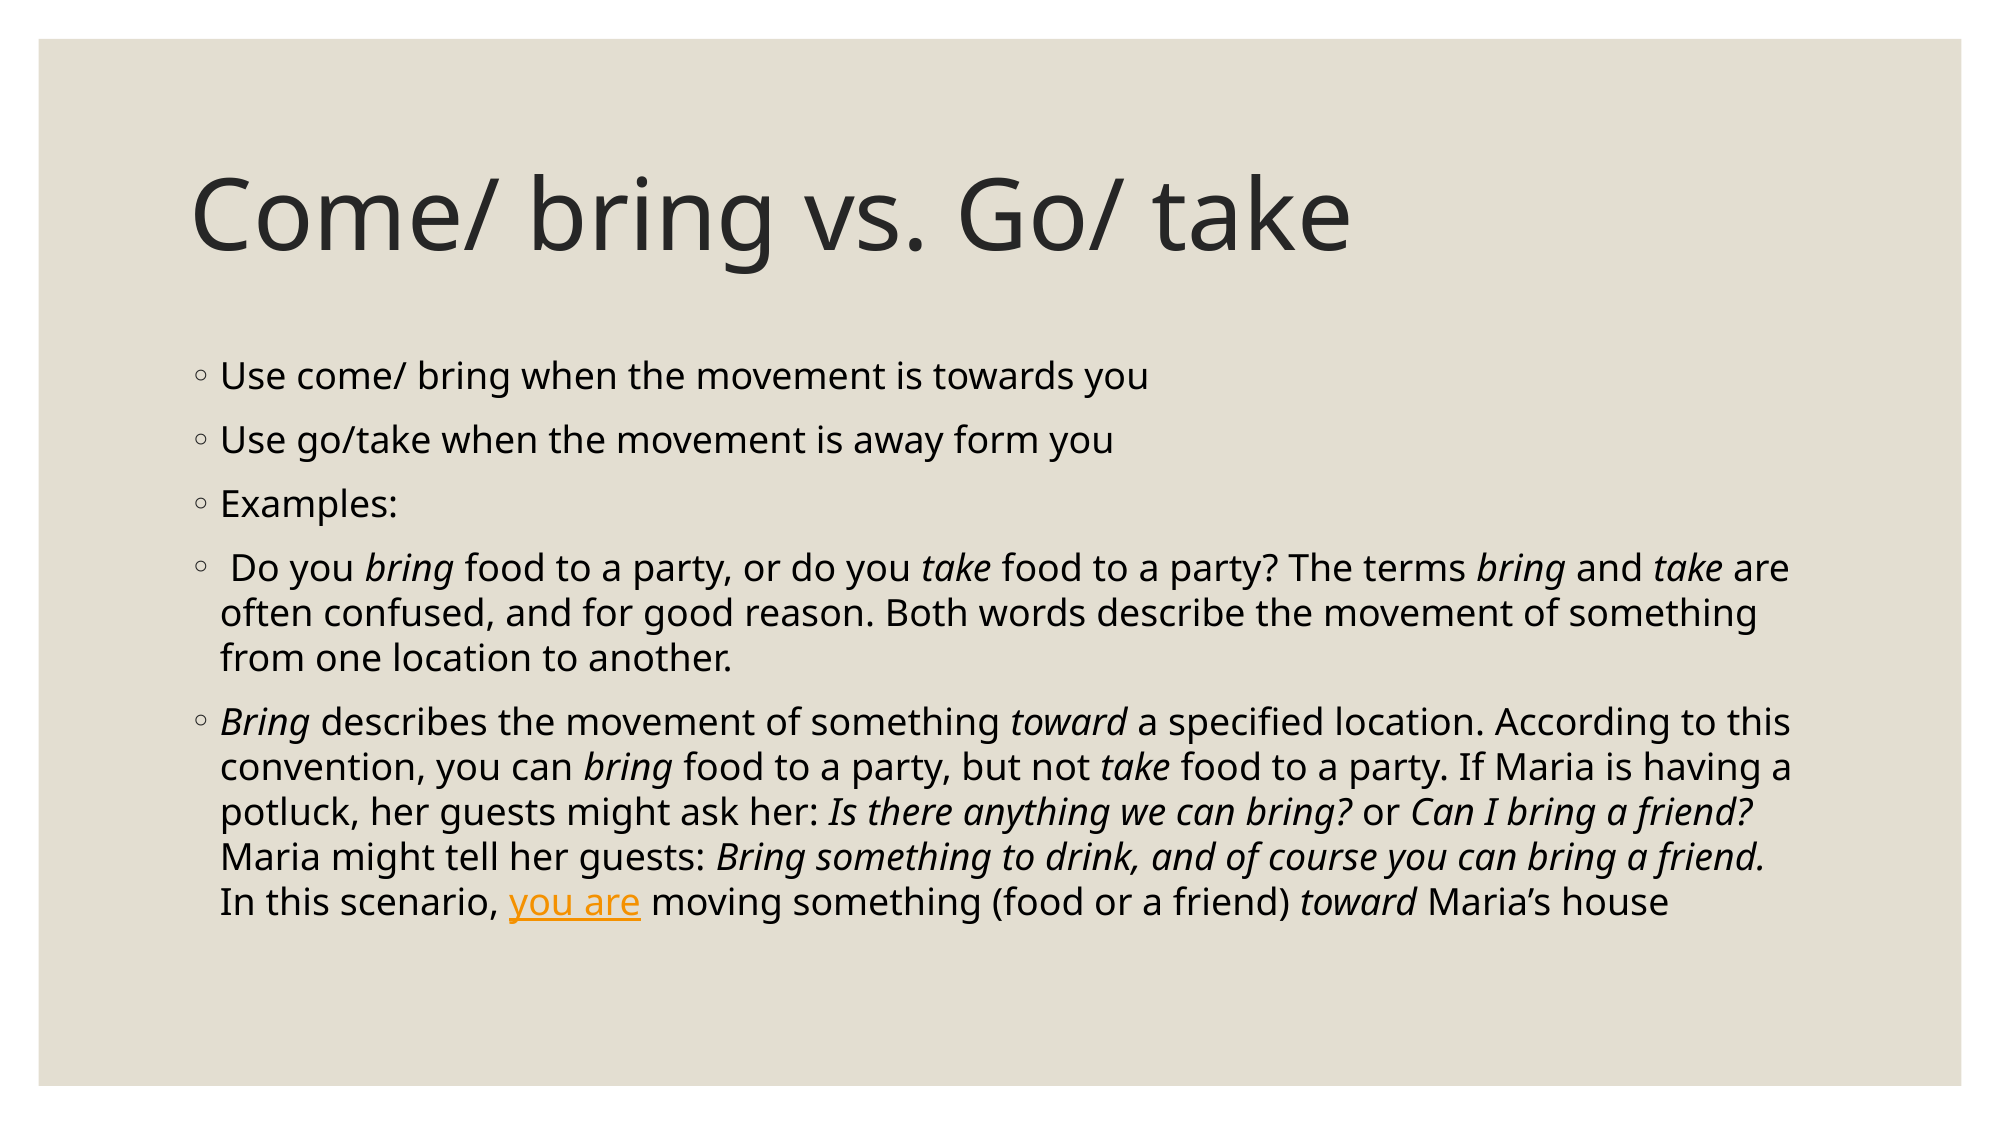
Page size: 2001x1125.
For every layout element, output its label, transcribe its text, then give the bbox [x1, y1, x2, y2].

title Come/ bring vs. Go/ take [174, 105, 1825, 331]
list Use come/ bring when the movement is towards you Use go/take when the movement is away form you Examples: Do you bring food to a party, or do you take food to a party? The terms bring and take are often confused, and for good reason. Both words describe the movement of something from one location to another. Bring describes the movement of something toward a specified location. According to this convention, you can bring food to a party, but not take food to a party. If Maria is having a potluck, her guests might ask her: Is there anything we can bring? or Can I bring a friend? Maria might tell her guests: Bring something to drink, and of course you can bring a friend. In this scenario, you are moving something (food or a friend) toward Maria’s house [174, 345, 1825, 990]
